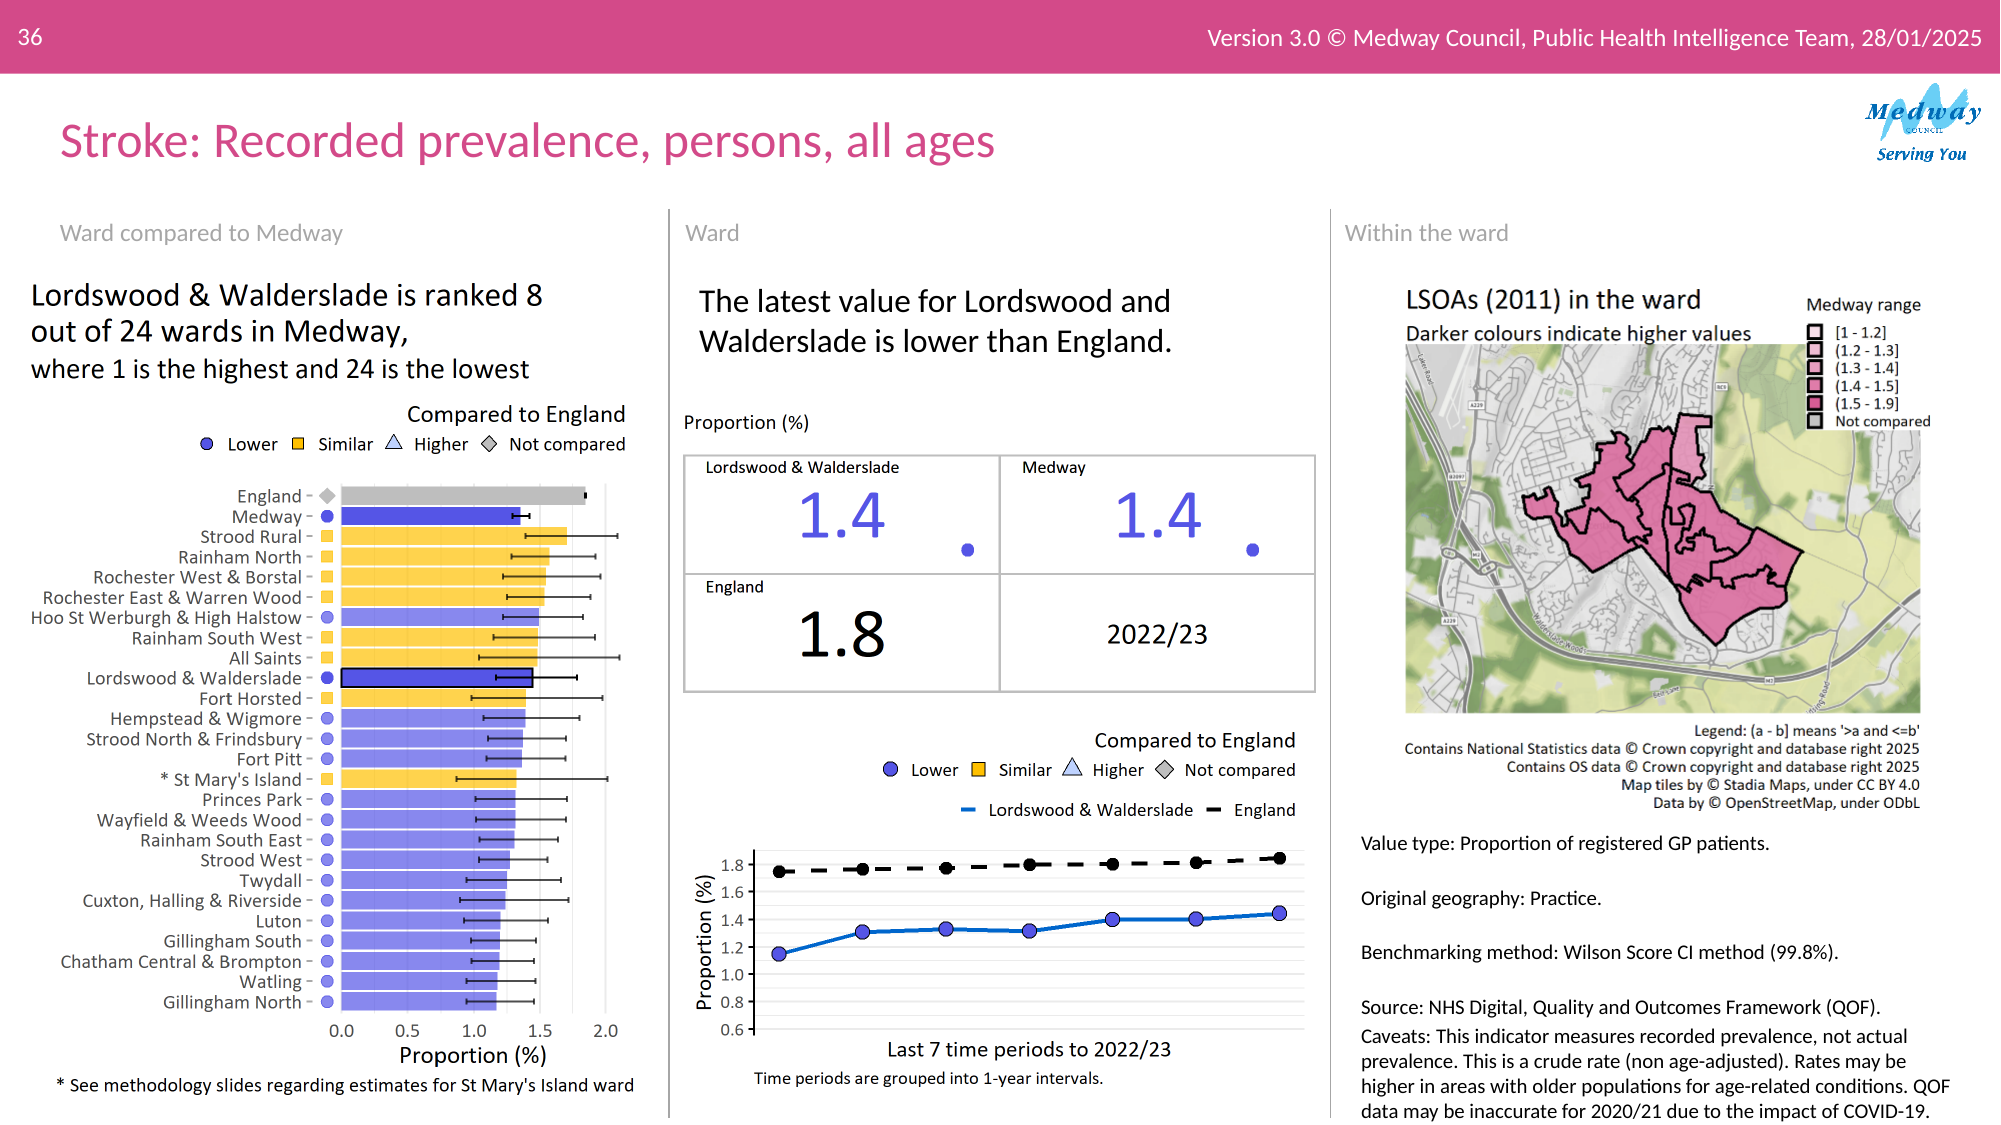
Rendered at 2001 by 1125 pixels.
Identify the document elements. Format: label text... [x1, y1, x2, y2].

list The latest value for Lordswood and Walderslade is lower than England. [684, 272, 1316, 386]
list Value type: Proportion of registered GP patients. Original geography: Practice. Benchmarking method: Wilson Score CI method (99.8%). Source: NHS Digital, Quality and Outcomes Framework (QOF). Caveats: This indicator measures recorded prevalence, not actual prevalence. This is a crude rate (non age-adjusted). Rates may be higher in areas with older populations for age-related conditions. QOF data may be inaccurate for 2020/21 due to the impact of COVID-19. [1346, 822, 1981, 1106]
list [683, 710, 1316, 1107]
list Version 3.0 © Medway Council, Public Health Intelligence Team, 28/01/2025 [881, 2, 2000, 72]
picture [1866, 83, 1981, 162]
title Stroke: Recorded prevalence, persons, all ages [45, 83, 1866, 191]
slide_number 36 [2, 5, 239, 66]
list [683, 403, 1316, 693]
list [19, 271, 646, 1107]
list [1345, 278, 1981, 811]
